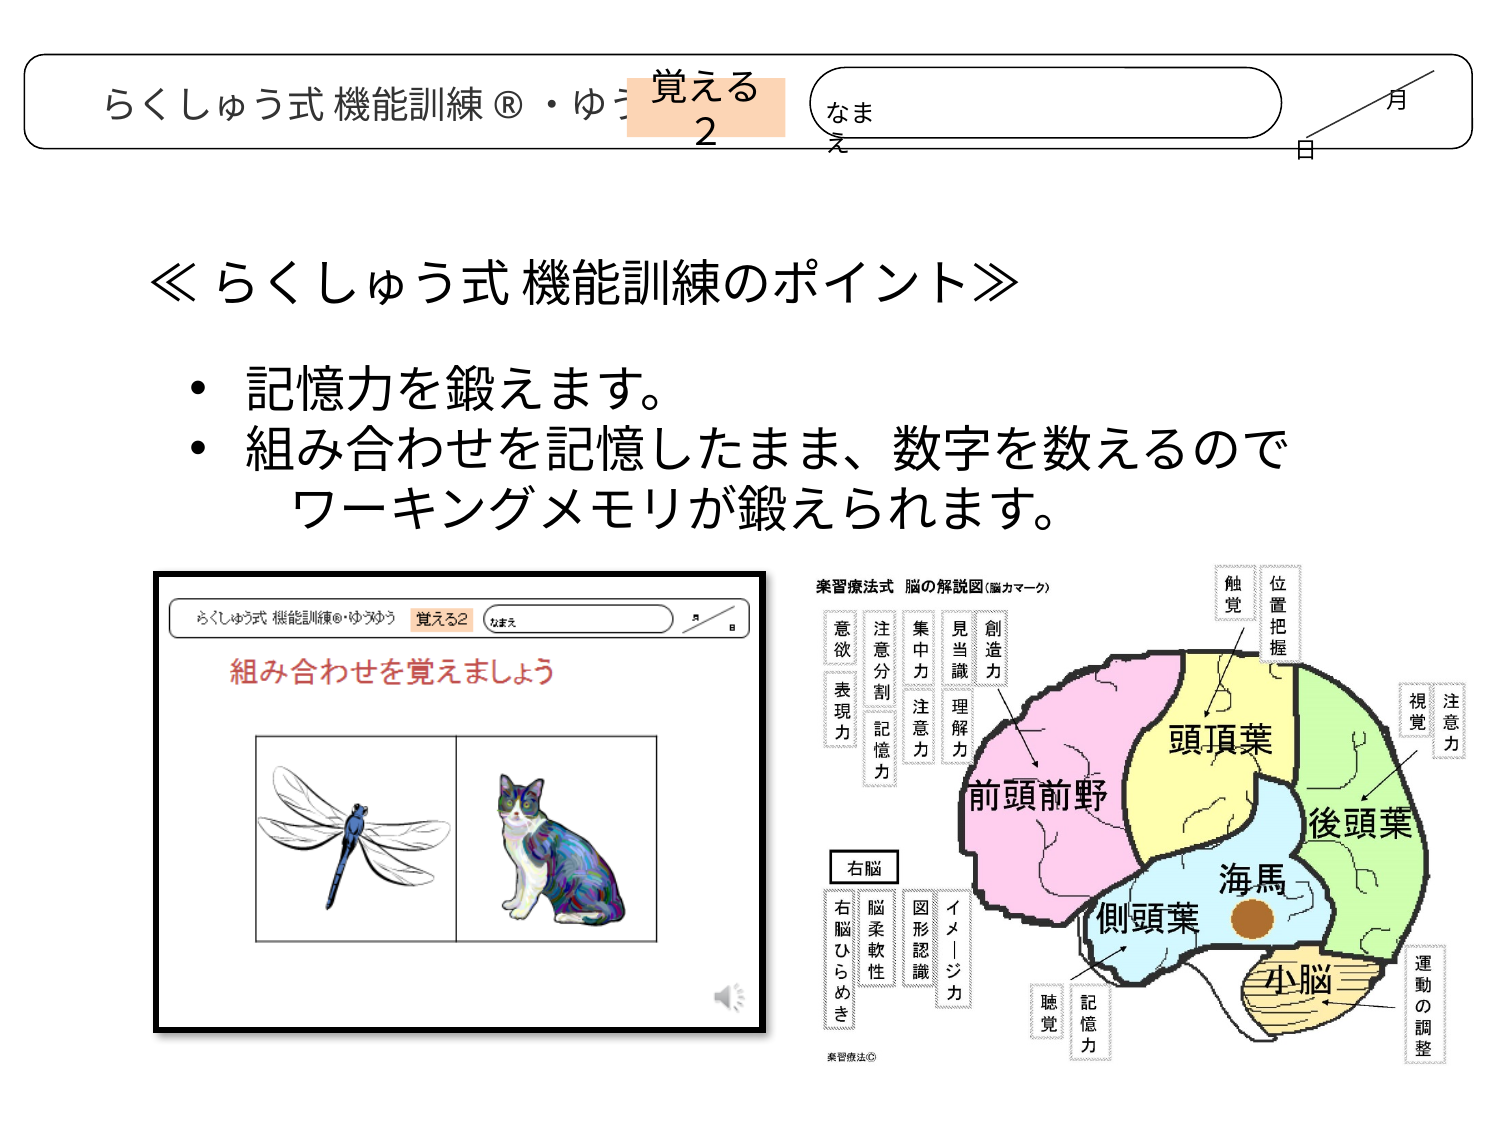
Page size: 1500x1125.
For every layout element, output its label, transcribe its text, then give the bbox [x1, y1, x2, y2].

text_box [24, 54, 1223, 149]
text_box 覚える２ [626, 78, 786, 138]
title ≪らくしゅう式 機能訓練のポイント≫ [0, 160, 1223, 402]
picture [784, 552, 1491, 1083]
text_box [1222, 55, 1466, 140]
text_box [809, 67, 1282, 139]
text_box 記憶力を鍛えます。 組み合わせを記憶したまま、数字を数えるので ワーキングメモリが鍛えられます。 [174, 349, 1344, 545]
picture [159, 576, 760, 1028]
